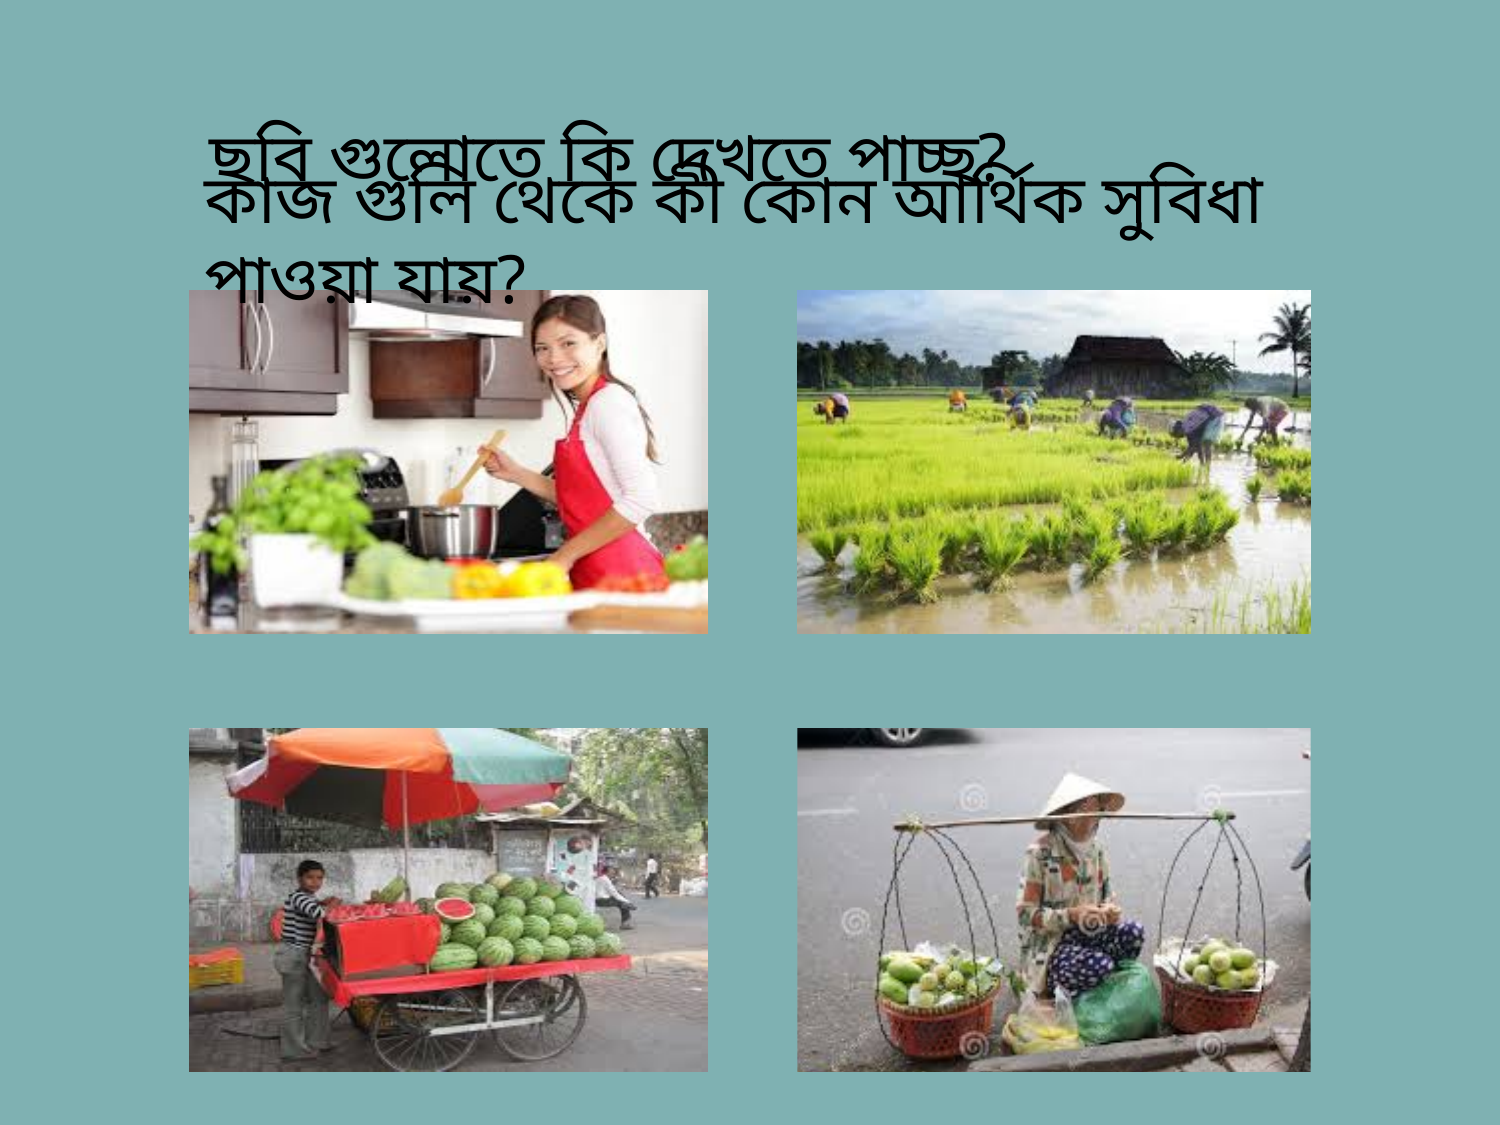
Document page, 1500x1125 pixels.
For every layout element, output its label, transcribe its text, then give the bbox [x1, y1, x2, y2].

picture [188, 290, 708, 634]
picture [796, 728, 1311, 1072]
picture [188, 728, 708, 1072]
text_box ছবি গুলোতে কি দেখতে পাচ্ছ? [194, 107, 1306, 149]
text_box কাজ গুলি থেকে কী কোন আর্থিক সুবিধা পাওয়া যায়? [189, 149, 1306, 325]
picture [796, 290, 1311, 634]
